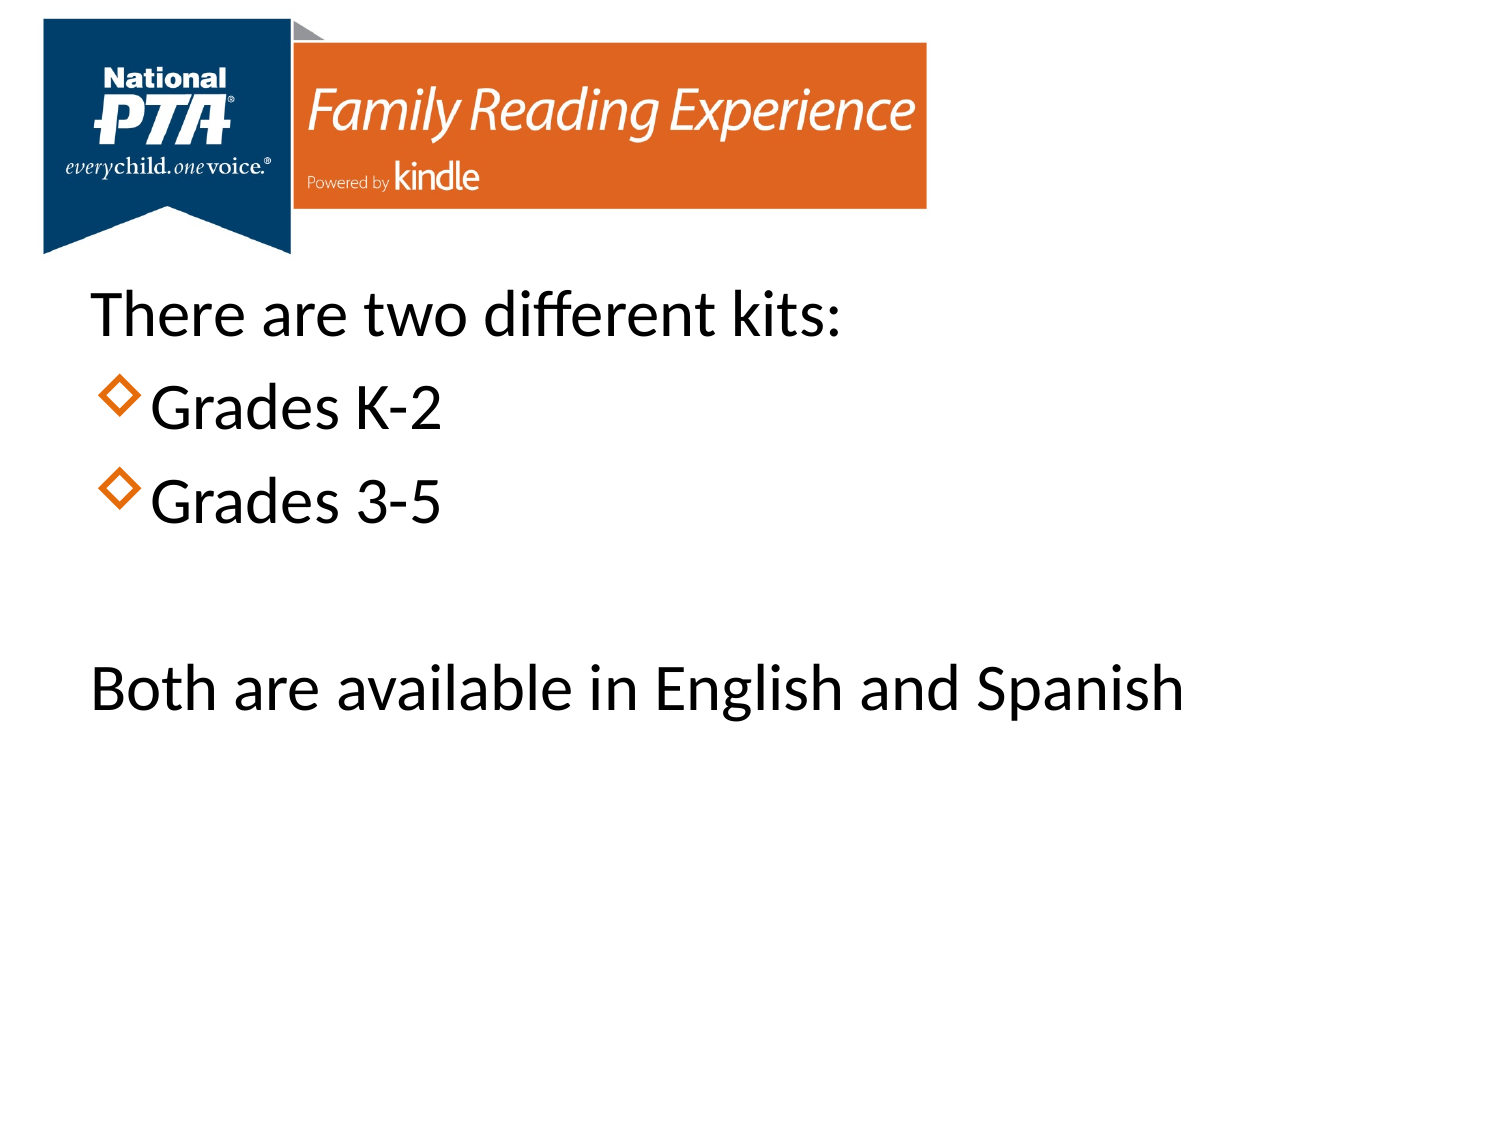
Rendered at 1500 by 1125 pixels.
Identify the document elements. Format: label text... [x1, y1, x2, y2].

list There are two different kits: Grades K-2 Grades 3-5 Both are available in English and Spanish [75, 262, 1425, 1005]
picture [35, 8, 933, 263]
